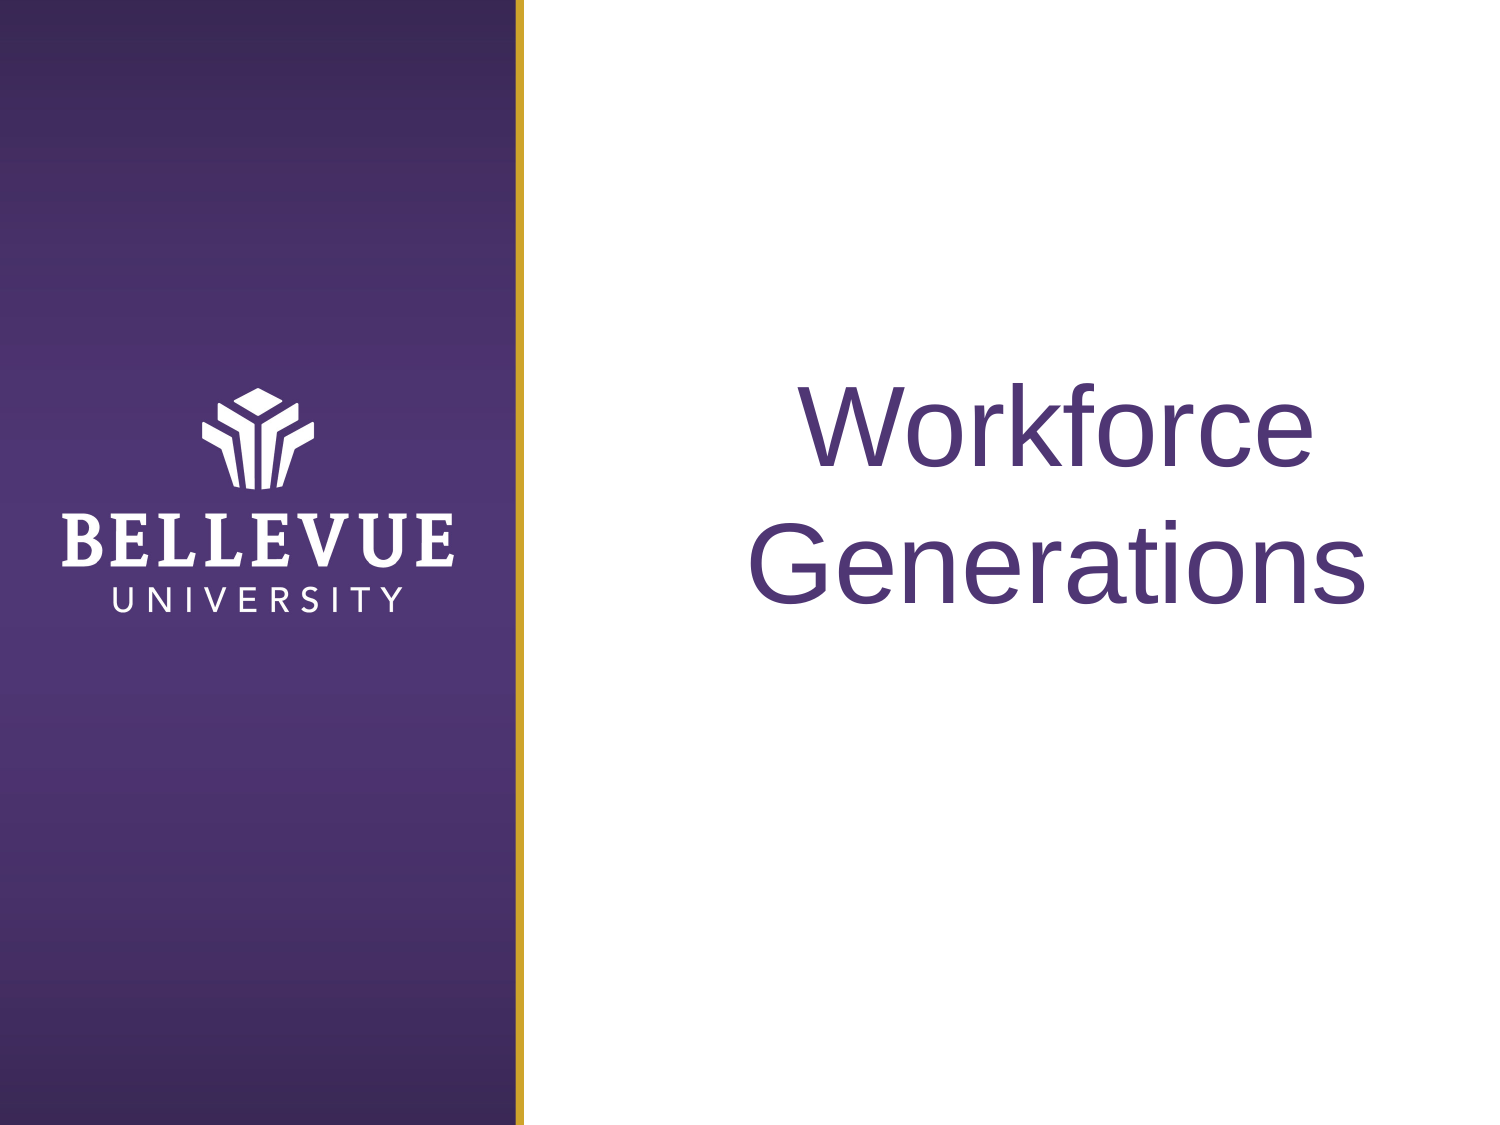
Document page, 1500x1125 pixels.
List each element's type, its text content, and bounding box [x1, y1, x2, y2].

title Workforce Generations [672, 443, 1443, 672]
picture [0, 0, 1500, 1125]
